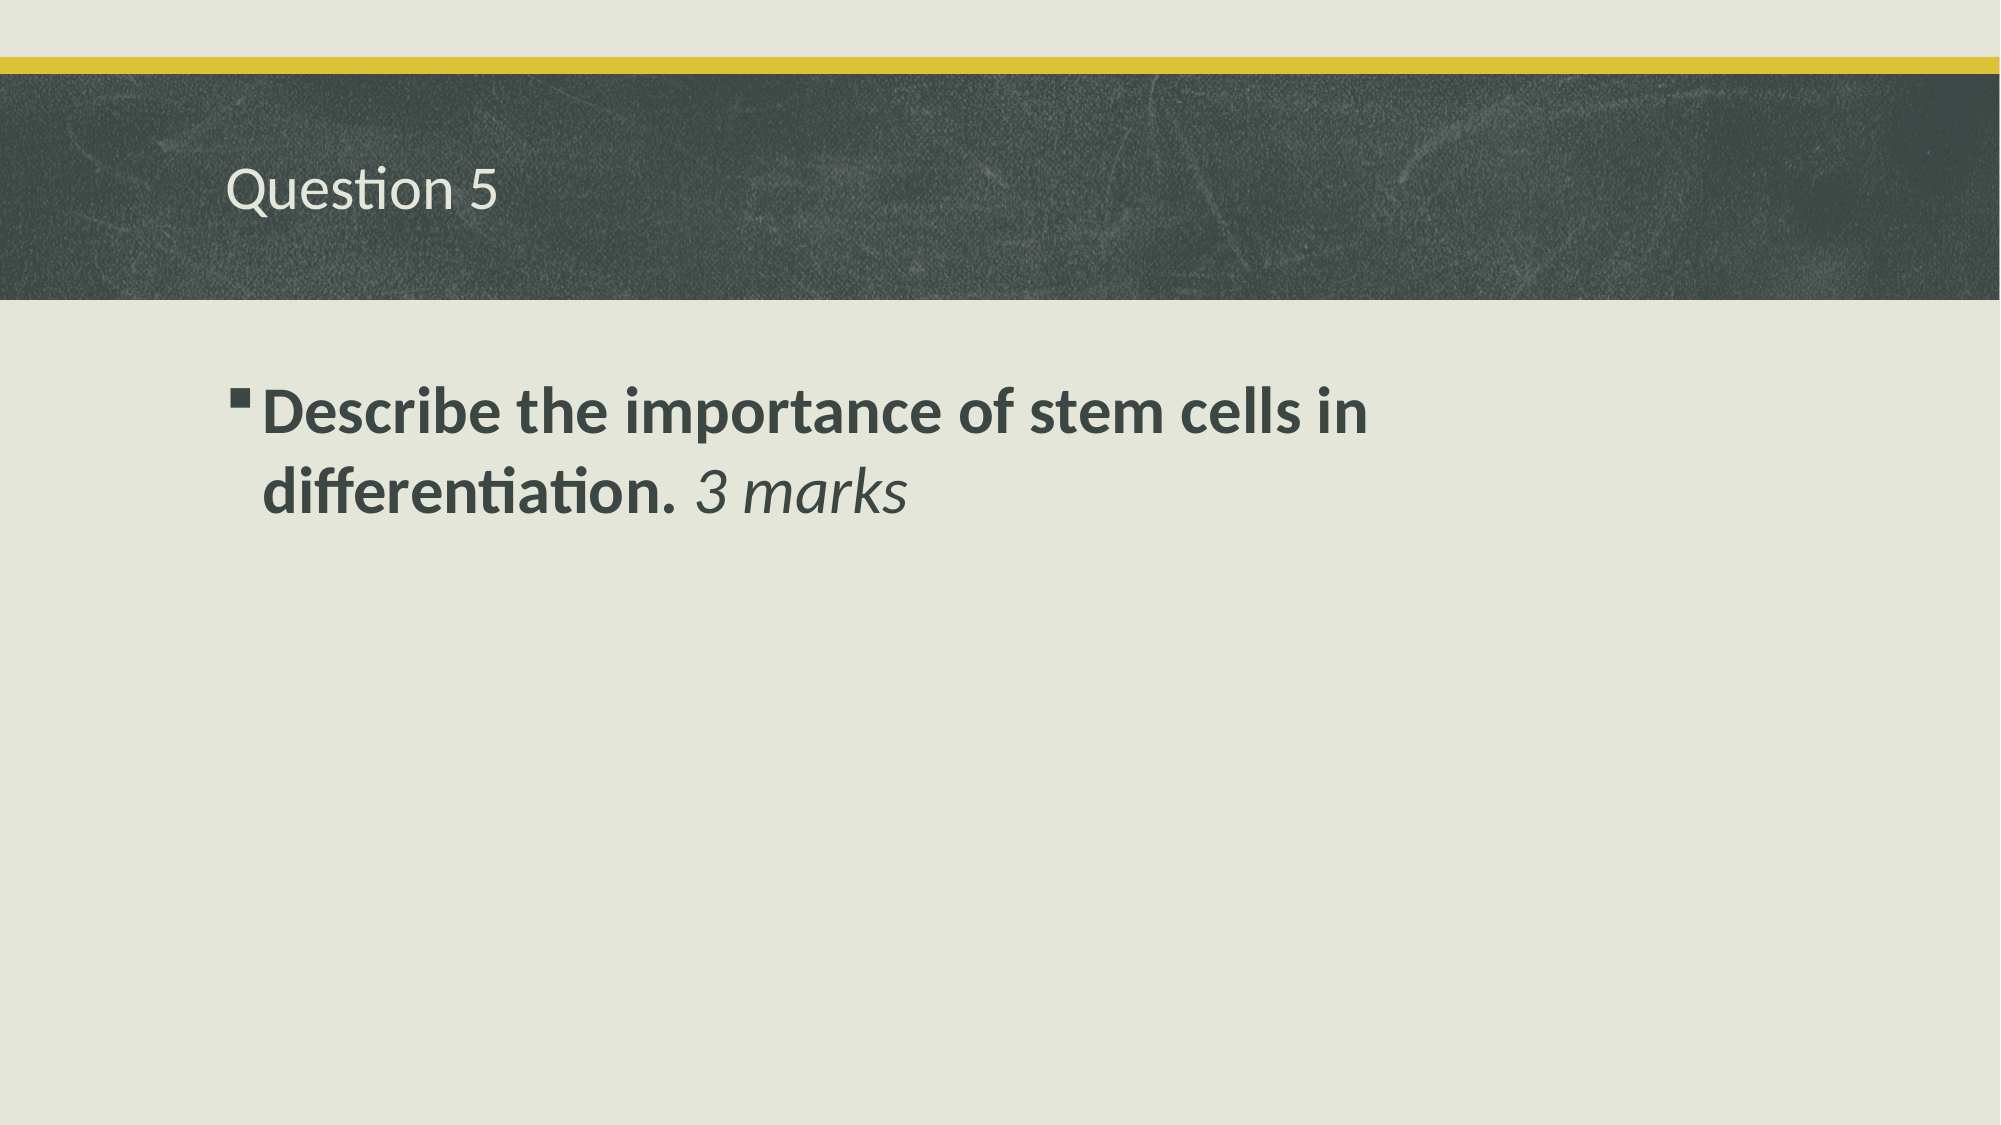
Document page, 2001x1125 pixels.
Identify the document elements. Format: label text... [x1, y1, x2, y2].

picture [0, 74, 2000, 300]
list Describe the importance of stem cells in differentiation. 3 marks [210, 359, 1790, 1014]
title Question 5 [210, 76, 1790, 300]
